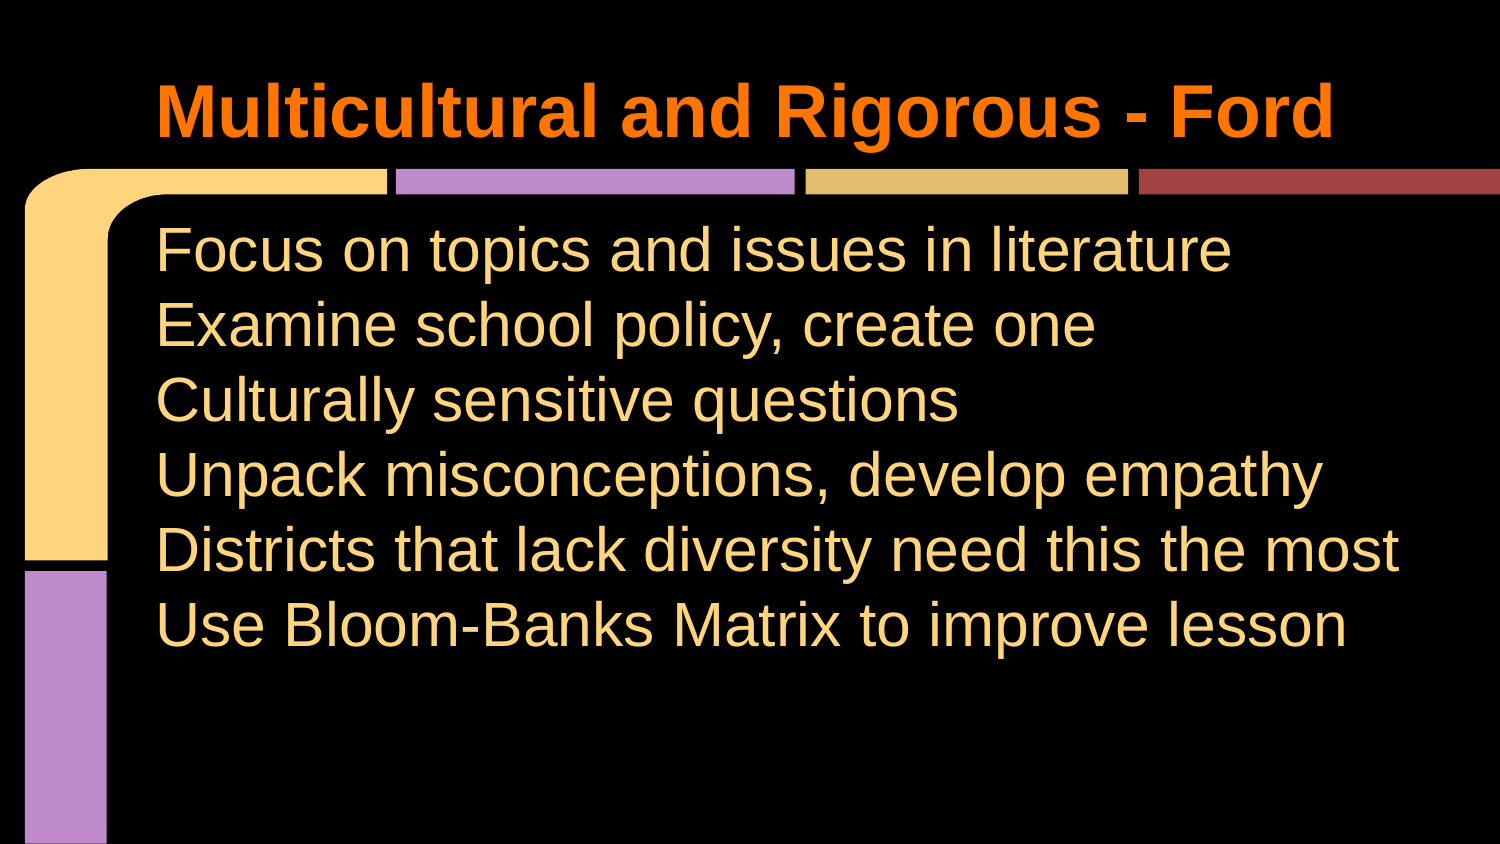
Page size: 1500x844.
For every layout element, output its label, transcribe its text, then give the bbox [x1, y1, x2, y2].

title Multicultural and Rigorous - Ford [140, 26, 1425, 168]
list Focus on topics and issues in literature Examine school policy, create one Culturally sensitive questions Unpack misconceptions, develop empathy Districts that lack diversity need this the most Use Bloom-Banks Matrix to improve lesson [140, 194, 1425, 808]
